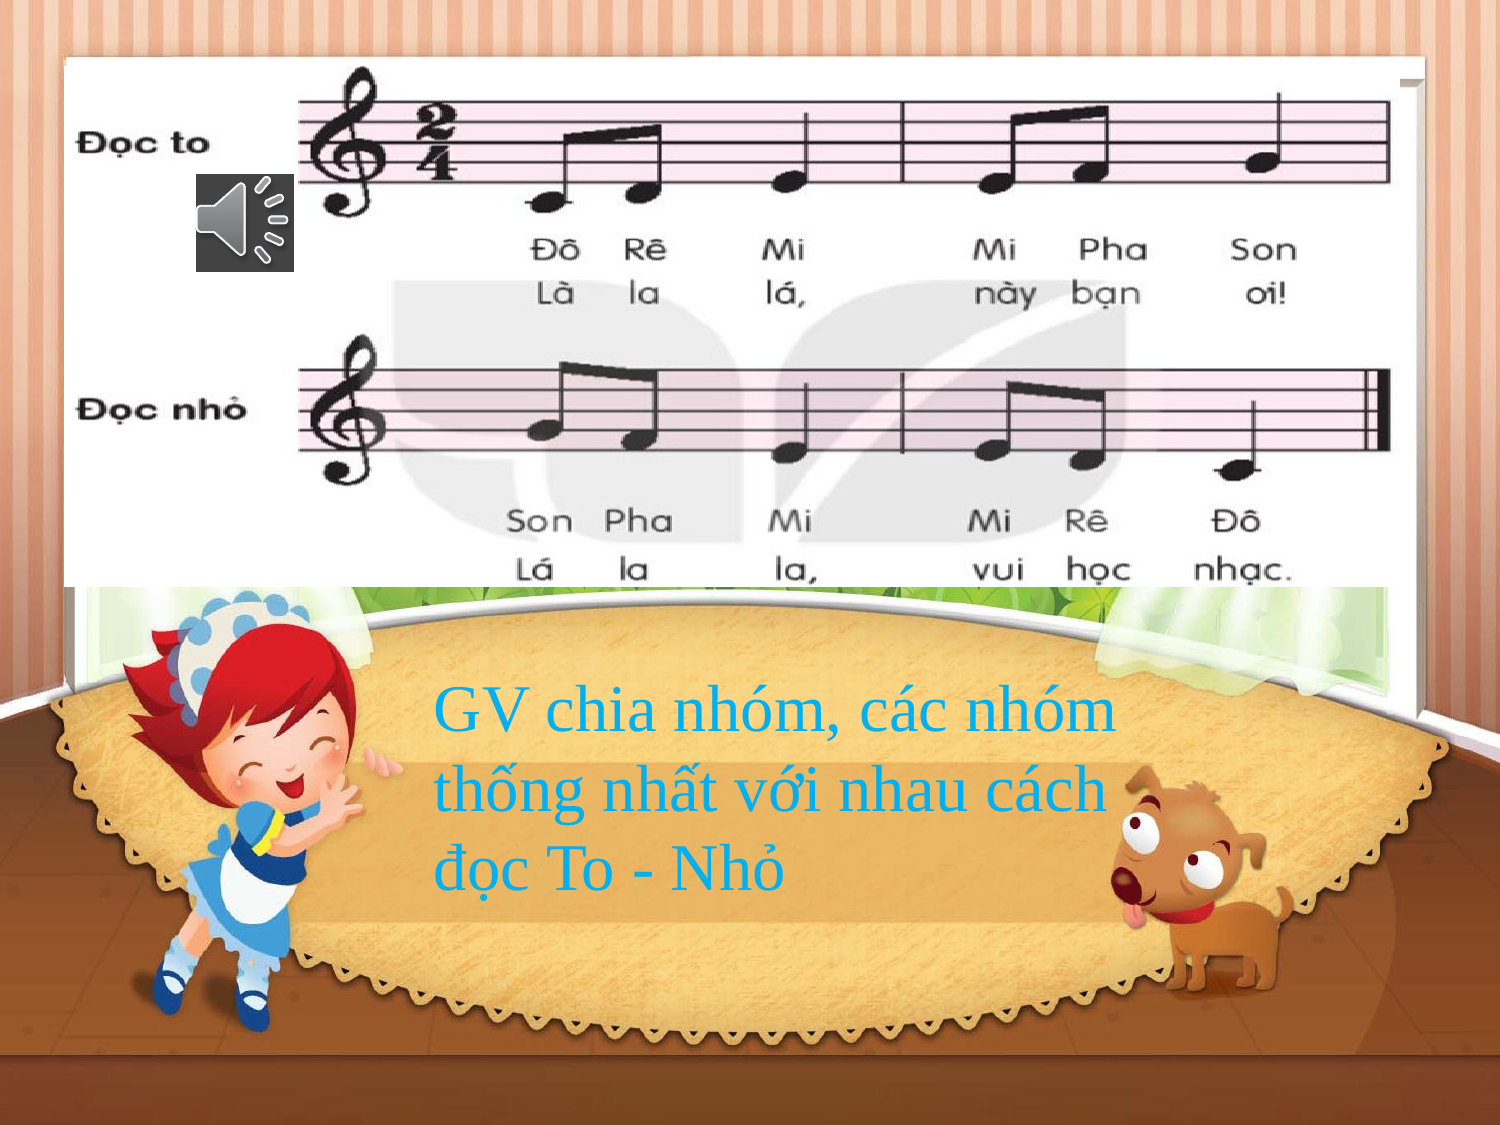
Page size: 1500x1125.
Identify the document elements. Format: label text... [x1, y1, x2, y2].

text_box GV chia nhóm, các nhóm thống nhất với nhau cách đọc To - Nhỏ [419, 656, 1196, 912]
picture [0, 0, 1500, 1125]
